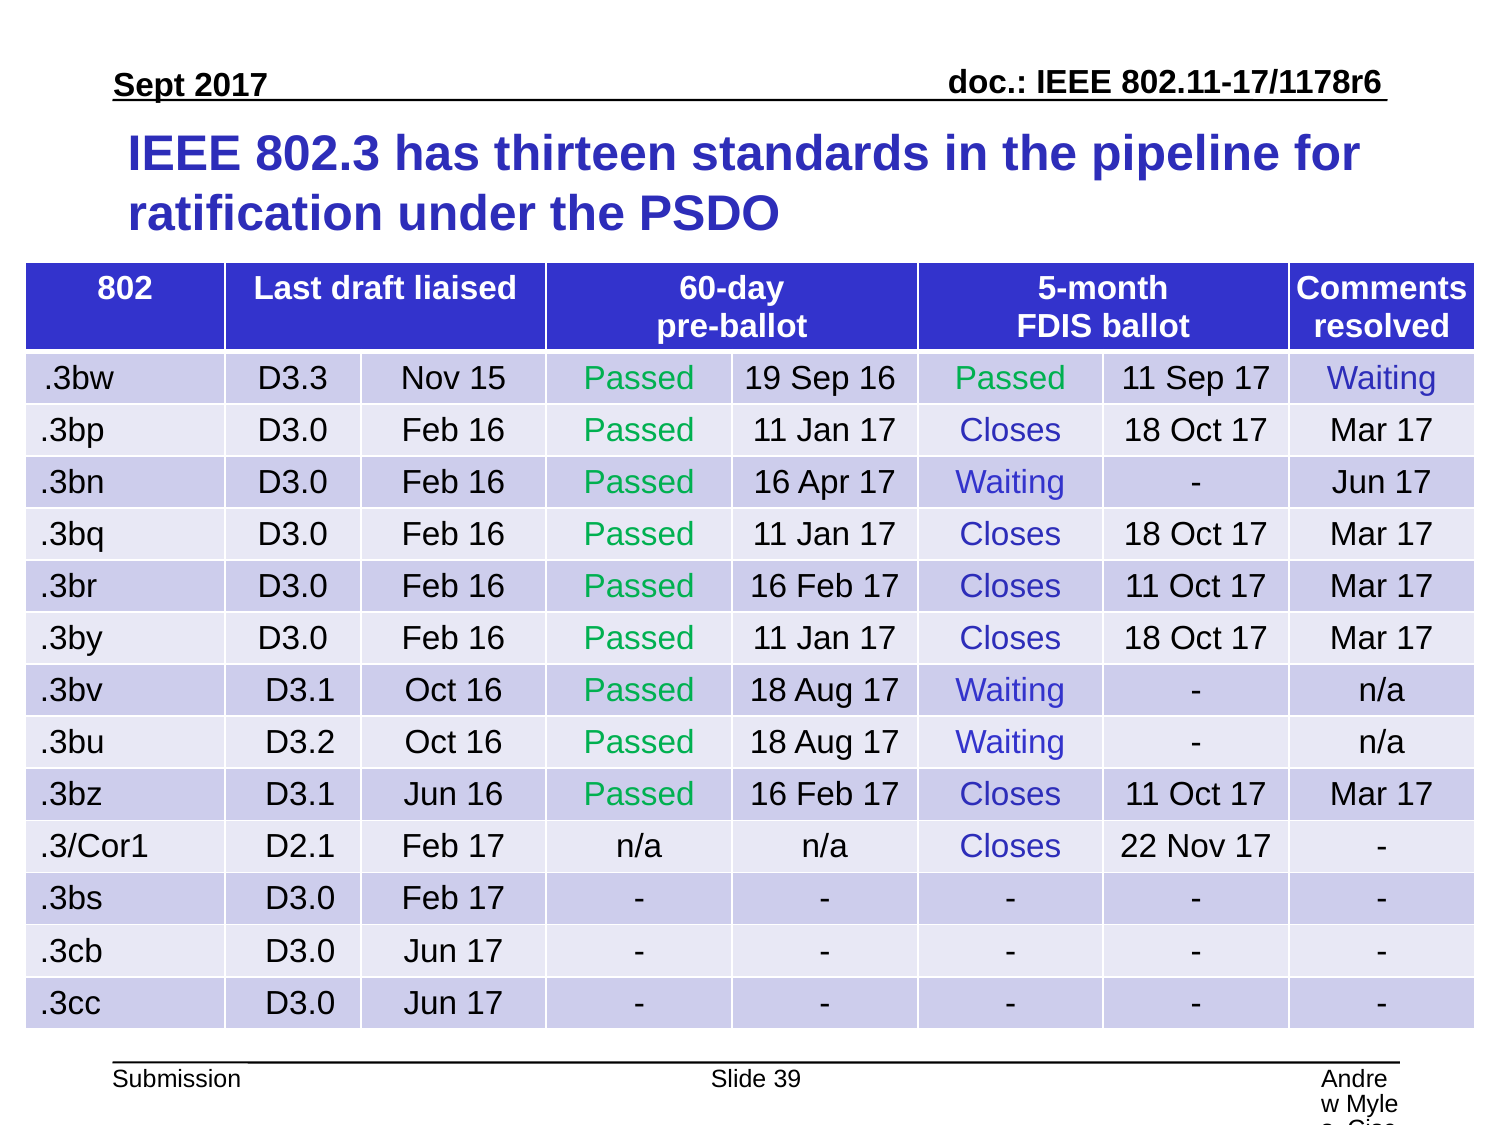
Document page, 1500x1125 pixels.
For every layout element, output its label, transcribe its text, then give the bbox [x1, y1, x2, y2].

table_cell Feb 16 [362, 457, 545, 507]
table_cell 11 Jan 17 [733, 613, 917, 663]
table_cell 11 Jan 17 [733, 405, 917, 455]
table_cell Jun 17 [362, 978, 545, 1028]
table_cell - [1290, 925, 1474, 976]
table_cell D3.0 [226, 509, 360, 559]
table_cell Feb 17 [362, 873, 545, 924]
table_cell Oct 16 [362, 717, 545, 767]
table_cell - [1104, 925, 1288, 976]
table_cell Oct 16 [362, 665, 545, 715]
table_cell Mar 17 [1290, 405, 1474, 455]
table_cell Mar 17 [1290, 561, 1474, 611]
table_cell Feb 16 [362, 405, 545, 455]
table_cell 18 Oct 17 [1104, 613, 1288, 663]
table_cell Jun 17 [362, 925, 545, 976]
table_cell .3bu [26, 717, 224, 767]
table_cell 18 Aug 17 [733, 665, 917, 715]
table_cell Mar 17 [1290, 509, 1474, 559]
table_cell Passed [547, 769, 731, 820]
table_cell D3.0 [226, 613, 360, 663]
table_cell D3.0 [226, 978, 360, 1028]
table_cell Mar 17 [1290, 769, 1474, 820]
footer Andrew Myles, Cisco [1320, 1061, 1402, 1093]
table_cell - [1104, 717, 1288, 767]
table_cell Feb 16 [362, 613, 545, 663]
table_cell 16 Apr 17 [733, 457, 917, 507]
table_header 60-day pre-ballot [547, 263, 917, 349]
table_cell Passed [919, 354, 1102, 403]
table_cell Mar 17 [1290, 613, 1474, 663]
table_cell Waiting [1290, 354, 1474, 403]
table_cell D3.3 [226, 354, 360, 403]
table_cell Passed [547, 717, 731, 767]
table_cell n/a [1290, 717, 1474, 767]
table_header Last draft liaised [226, 263, 545, 349]
table_cell 11 Jan 17 [733, 509, 917, 559]
table_cell D3.1 [226, 665, 360, 715]
table_cell Passed [547, 354, 731, 403]
table_cell 11 Oct 17 [1104, 769, 1288, 820]
table_cell Waiting [919, 457, 1102, 507]
table_cell - [919, 925, 1102, 976]
table_cell - [1290, 821, 1474, 872]
table_cell 16 Feb 17 [733, 769, 917, 820]
table_cell - [733, 873, 917, 924]
table_cell Closes [919, 613, 1102, 663]
table_cell 11 Oct 17 [1104, 561, 1288, 611]
table_cell Closes [919, 821, 1102, 872]
table_cell .3/Cor1 [26, 821, 224, 872]
table_header Comments resolved [1290, 263, 1474, 349]
table_cell D2.1 [226, 821, 360, 872]
table_cell Feb 16 [362, 561, 545, 611]
table_cell Closes [919, 769, 1102, 820]
table_cell D3.0 [226, 925, 360, 976]
table_cell D3.1 [226, 769, 360, 820]
table_cell .3bn [26, 457, 224, 507]
table_cell - [919, 873, 1102, 924]
table_cell - [547, 925, 731, 976]
table_cell - [1104, 457, 1288, 507]
table_cell .3bz [26, 769, 224, 820]
table_cell .3bq [26, 509, 224, 559]
table_cell - [1290, 978, 1474, 1028]
table_cell - [919, 978, 1102, 1028]
table_cell D3.0 [226, 405, 360, 455]
table_cell .3bv [26, 665, 224, 715]
table_cell .3cb [26, 925, 224, 976]
table_cell - [1104, 978, 1288, 1028]
table_header 5-month FDIS ballot [919, 263, 1288, 349]
table_cell Feb 17 [362, 821, 545, 872]
table_cell D3.0 [226, 873, 360, 924]
table_cell 22 Nov 17 [1104, 821, 1288, 872]
table_cell Nov 15 [362, 354, 545, 403]
table_cell .3bp [26, 405, 224, 455]
table_cell 18 Oct 17 [1104, 405, 1288, 455]
table_cell 19 Sep 16 [733, 354, 917, 403]
table_cell - [547, 978, 731, 1028]
table_cell Passed [547, 613, 731, 663]
table_cell 16 Feb 17 [733, 561, 917, 611]
table_cell .3bs [26, 873, 224, 924]
table_cell n/a [733, 821, 917, 872]
table_cell Closes [919, 405, 1102, 455]
slide_number Slide 39 [709, 1061, 803, 1093]
table_cell .3br [26, 561, 224, 611]
table_cell D3.2 [226, 717, 360, 767]
table_cell - [733, 925, 917, 976]
table_cell Closes [919, 561, 1102, 611]
table_cell Passed [547, 665, 731, 715]
table_cell - [733, 978, 917, 1028]
table_cell Jun 17 [1290, 457, 1474, 507]
table_cell - [1290, 873, 1474, 924]
table_cell Passed [547, 457, 731, 507]
table_cell Closes [919, 509, 1102, 559]
table_cell D3.0 [226, 561, 360, 611]
table_cell 11 Sep 17 [1104, 354, 1288, 403]
table_cell Feb 16 [362, 509, 545, 559]
table_cell .3by [26, 613, 224, 663]
table_cell Passed [547, 561, 731, 611]
table_cell 18 Aug 17 [733, 717, 917, 767]
table_cell Passed [547, 405, 731, 455]
table_cell 18 Oct 17 [1104, 509, 1288, 559]
table_cell Waiting [919, 665, 1102, 715]
table_cell D3.0 [226, 457, 360, 507]
table_cell Waiting [919, 717, 1102, 767]
table_cell Jun 16 [362, 769, 545, 820]
title IEEE 802.3 has thirteen standards in the pipeline for ratification under the PSDO [112, 112, 1388, 262]
table_cell Passed [547, 509, 731, 559]
table_cell n/a [547, 821, 731, 872]
table_header 802 [26, 263, 224, 349]
table_cell - [547, 873, 731, 924]
table_cell .3cc [26, 978, 224, 1028]
table_cell - [1104, 665, 1288, 715]
table_cell n/a [1290, 665, 1474, 715]
table_cell - [1104, 873, 1288, 924]
table_cell .3bw [26, 354, 224, 403]
